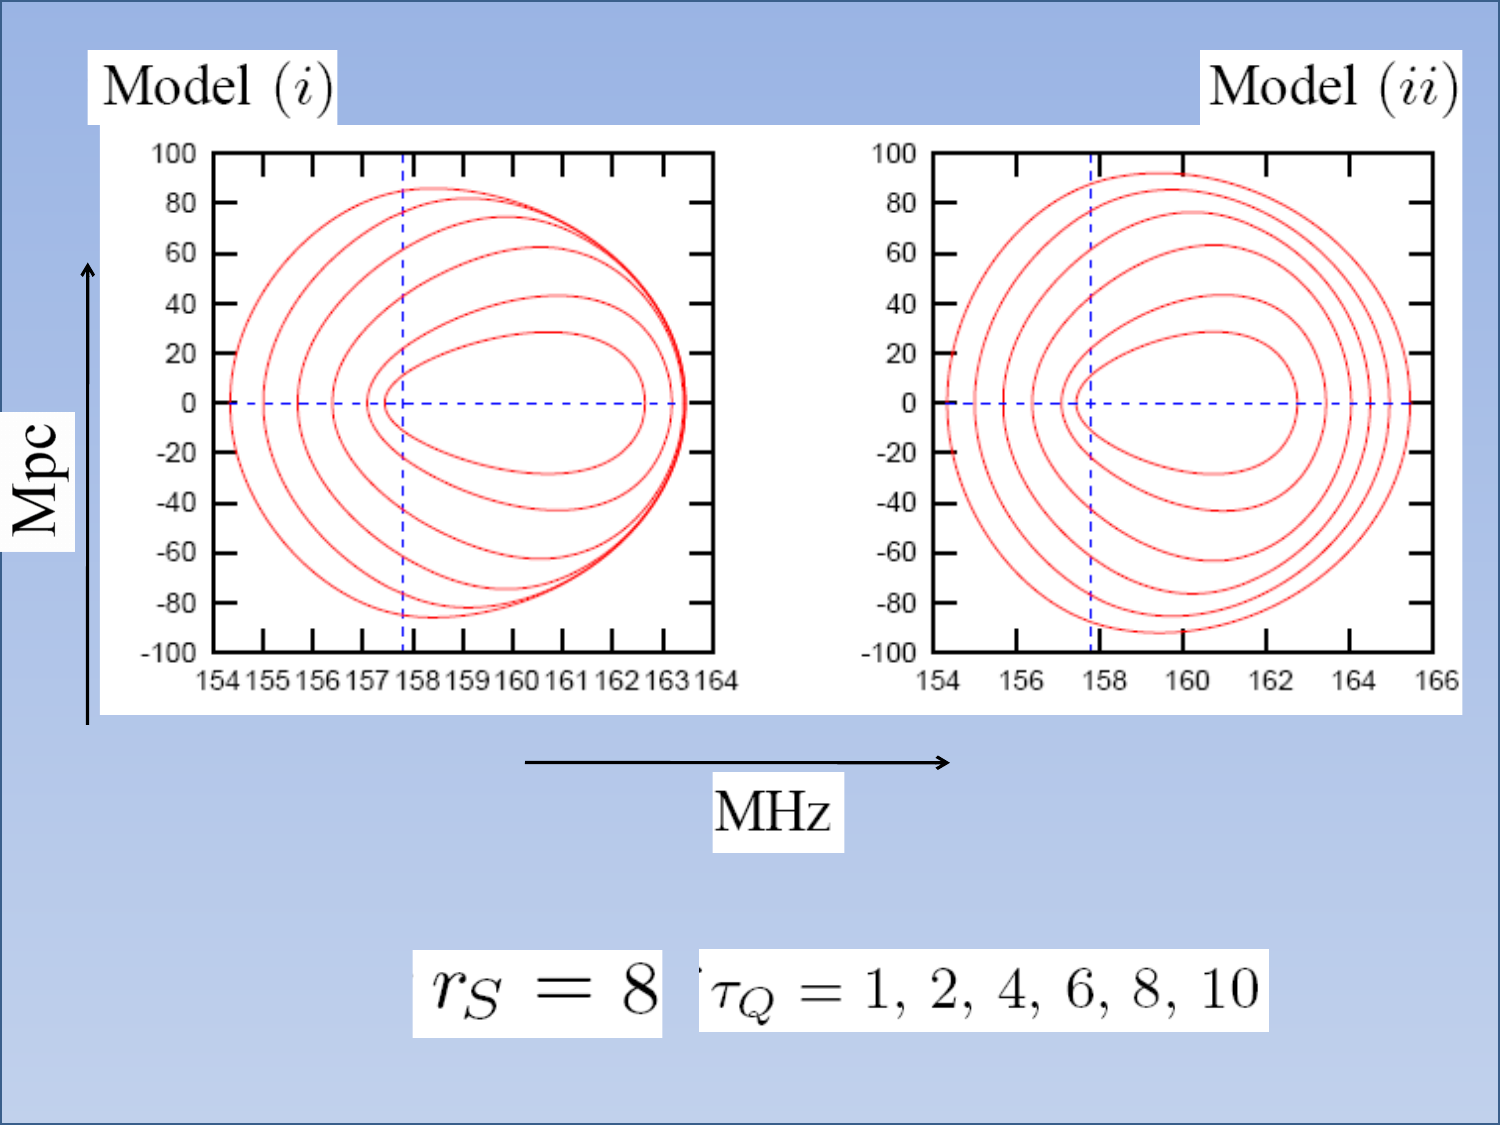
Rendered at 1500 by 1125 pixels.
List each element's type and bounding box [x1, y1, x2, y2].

picture [699, 949, 1269, 1032]
picture [712, 762, 845, 853]
picture [0, 49, 1463, 715]
picture [412, 949, 663, 1038]
text_box [0, 0, 1500, 1125]
